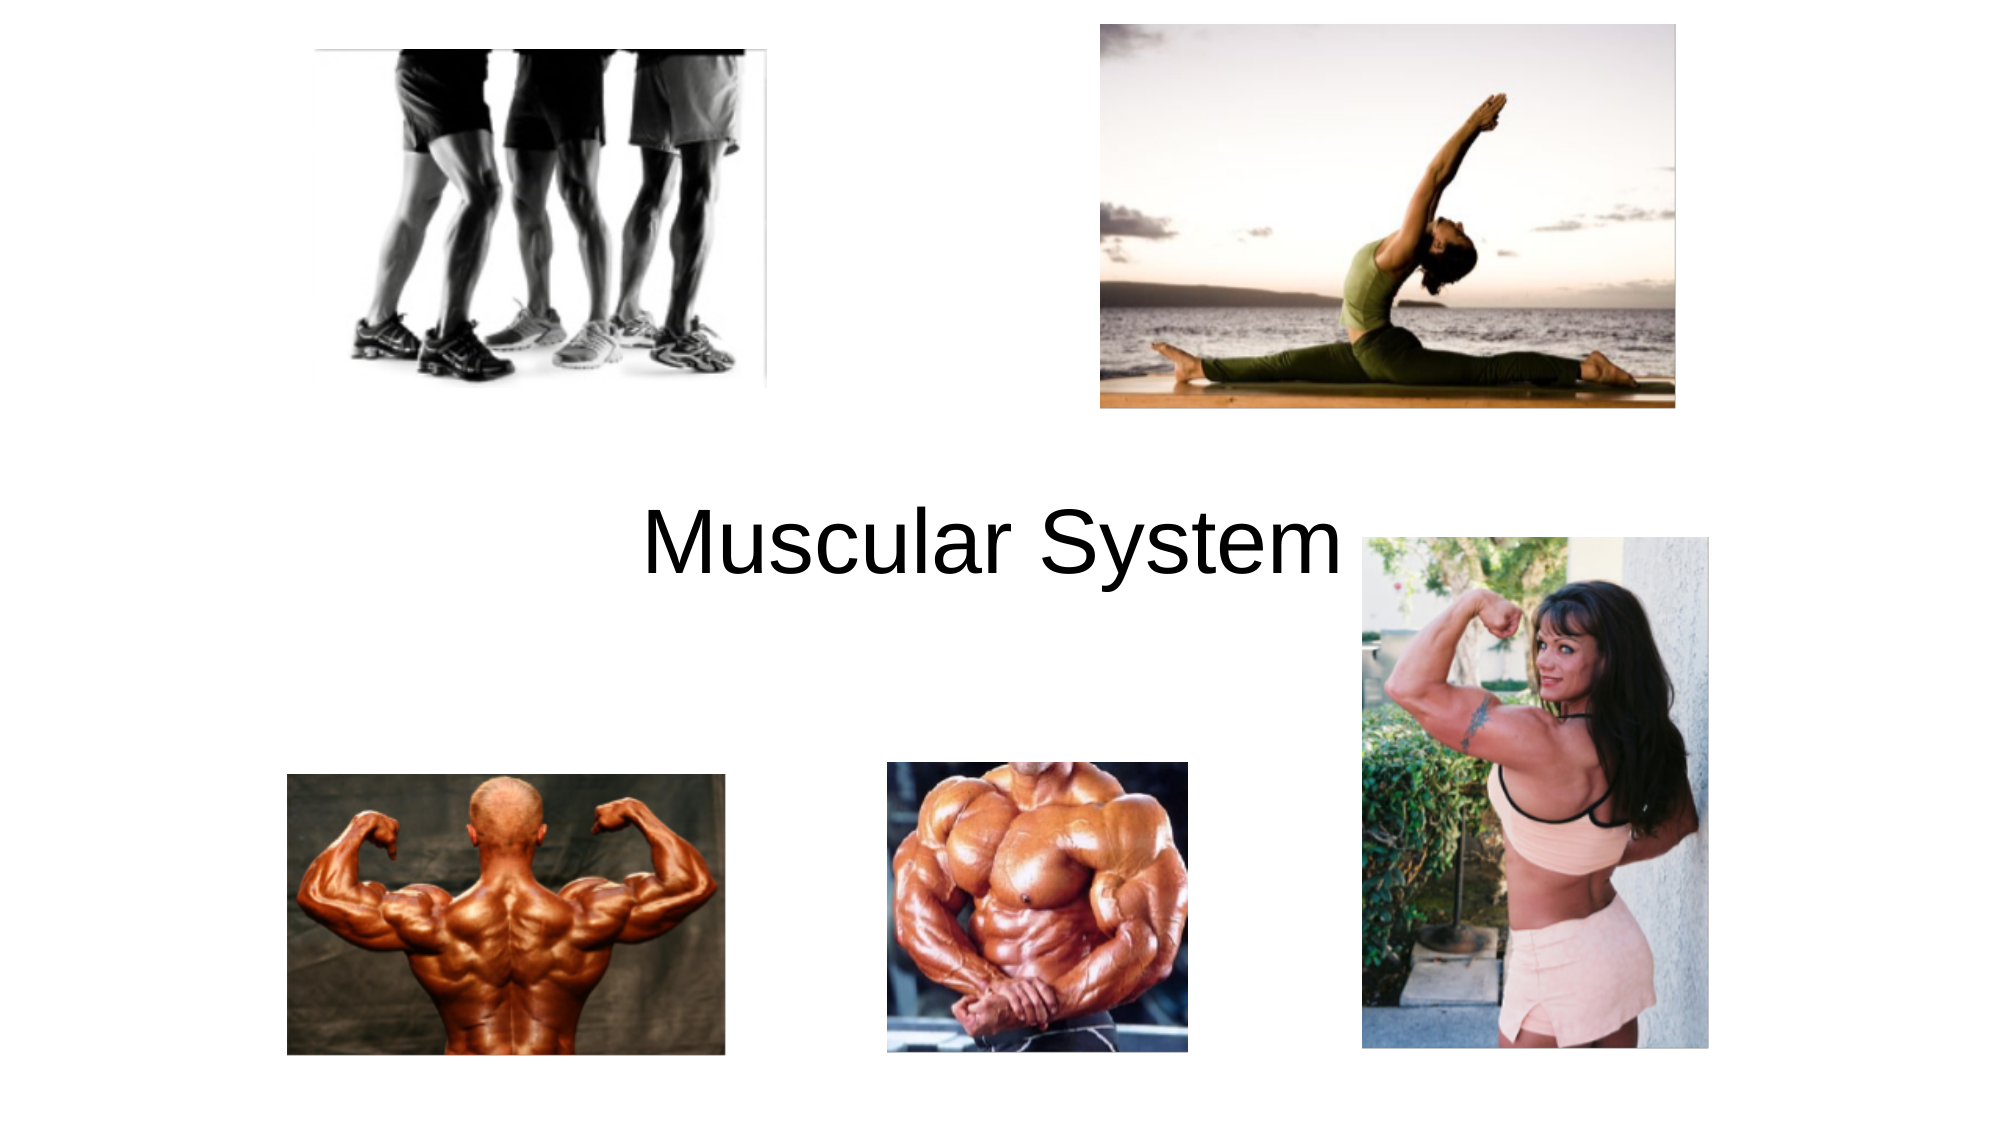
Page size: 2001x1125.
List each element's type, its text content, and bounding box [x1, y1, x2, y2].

title Muscular System [365, 407, 1622, 645]
picture [1362, 537, 1710, 1050]
picture [287, 774, 727, 1057]
picture [1099, 24, 1677, 410]
picture [887, 762, 1188, 1054]
picture [313, 49, 767, 388]
